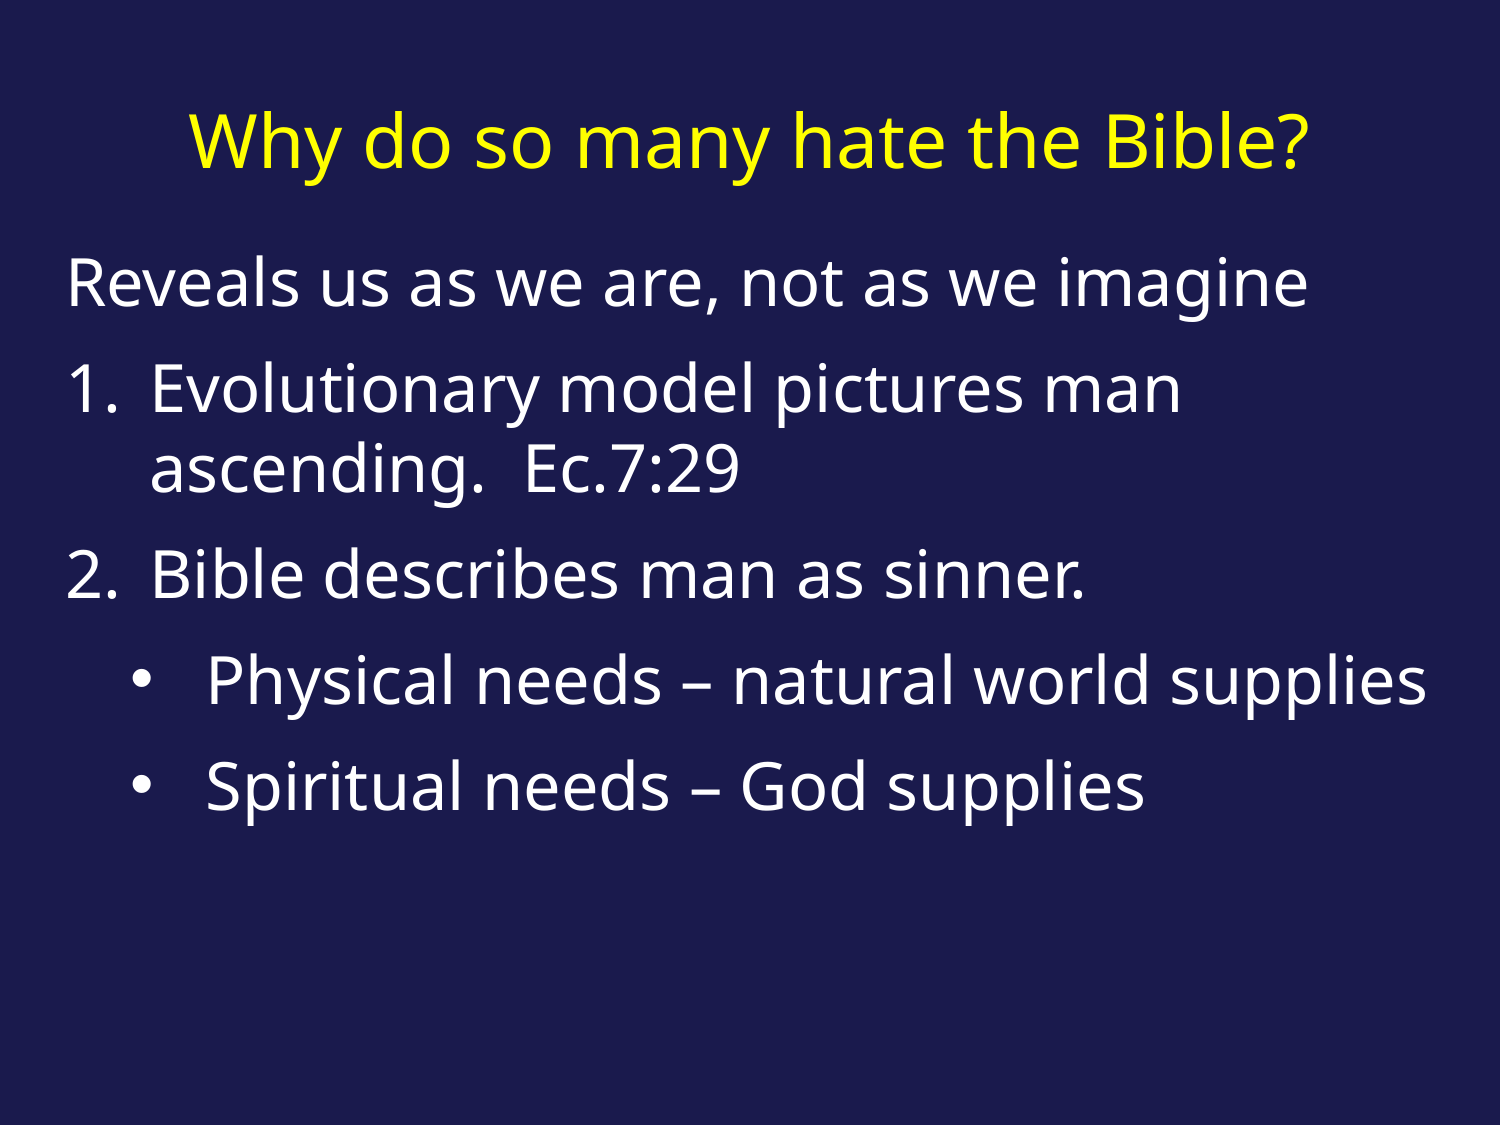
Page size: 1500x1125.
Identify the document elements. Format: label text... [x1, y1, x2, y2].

list Reveals us as we are, not as we imagine Evolutionary model pictures man ascending. Ec.7:29 Bible describes man as sinner. Physical needs – natural world supplies Spiritual needs – God supplies [50, 232, 1450, 1100]
title Why do so many hate the Bible? [75, 45, 1425, 232]
